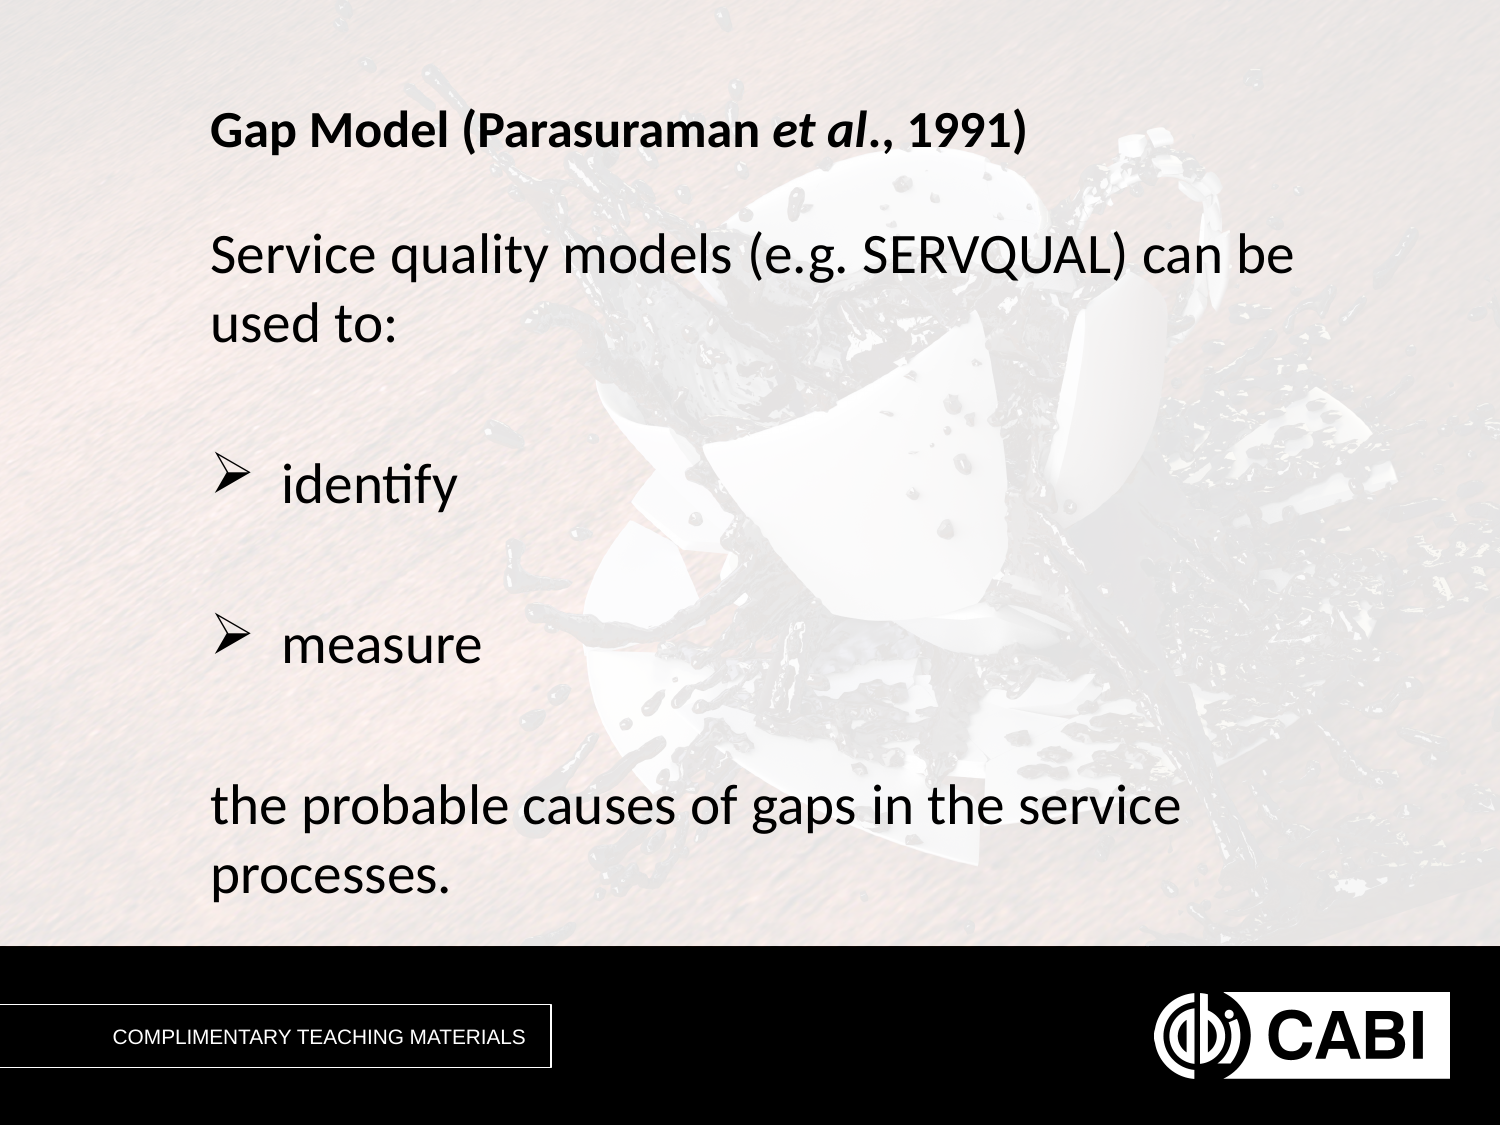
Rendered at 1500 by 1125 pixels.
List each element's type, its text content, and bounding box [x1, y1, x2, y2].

list Service quality models (e.g. SERVQUAL) can be used to: identify measure the probable causes of gaps in the service processes. [195, 209, 1376, 917]
title Gap Model (Parasuraman et al., 1991) [195, 45, 1376, 209]
picture [1154, 992, 1450, 1079]
